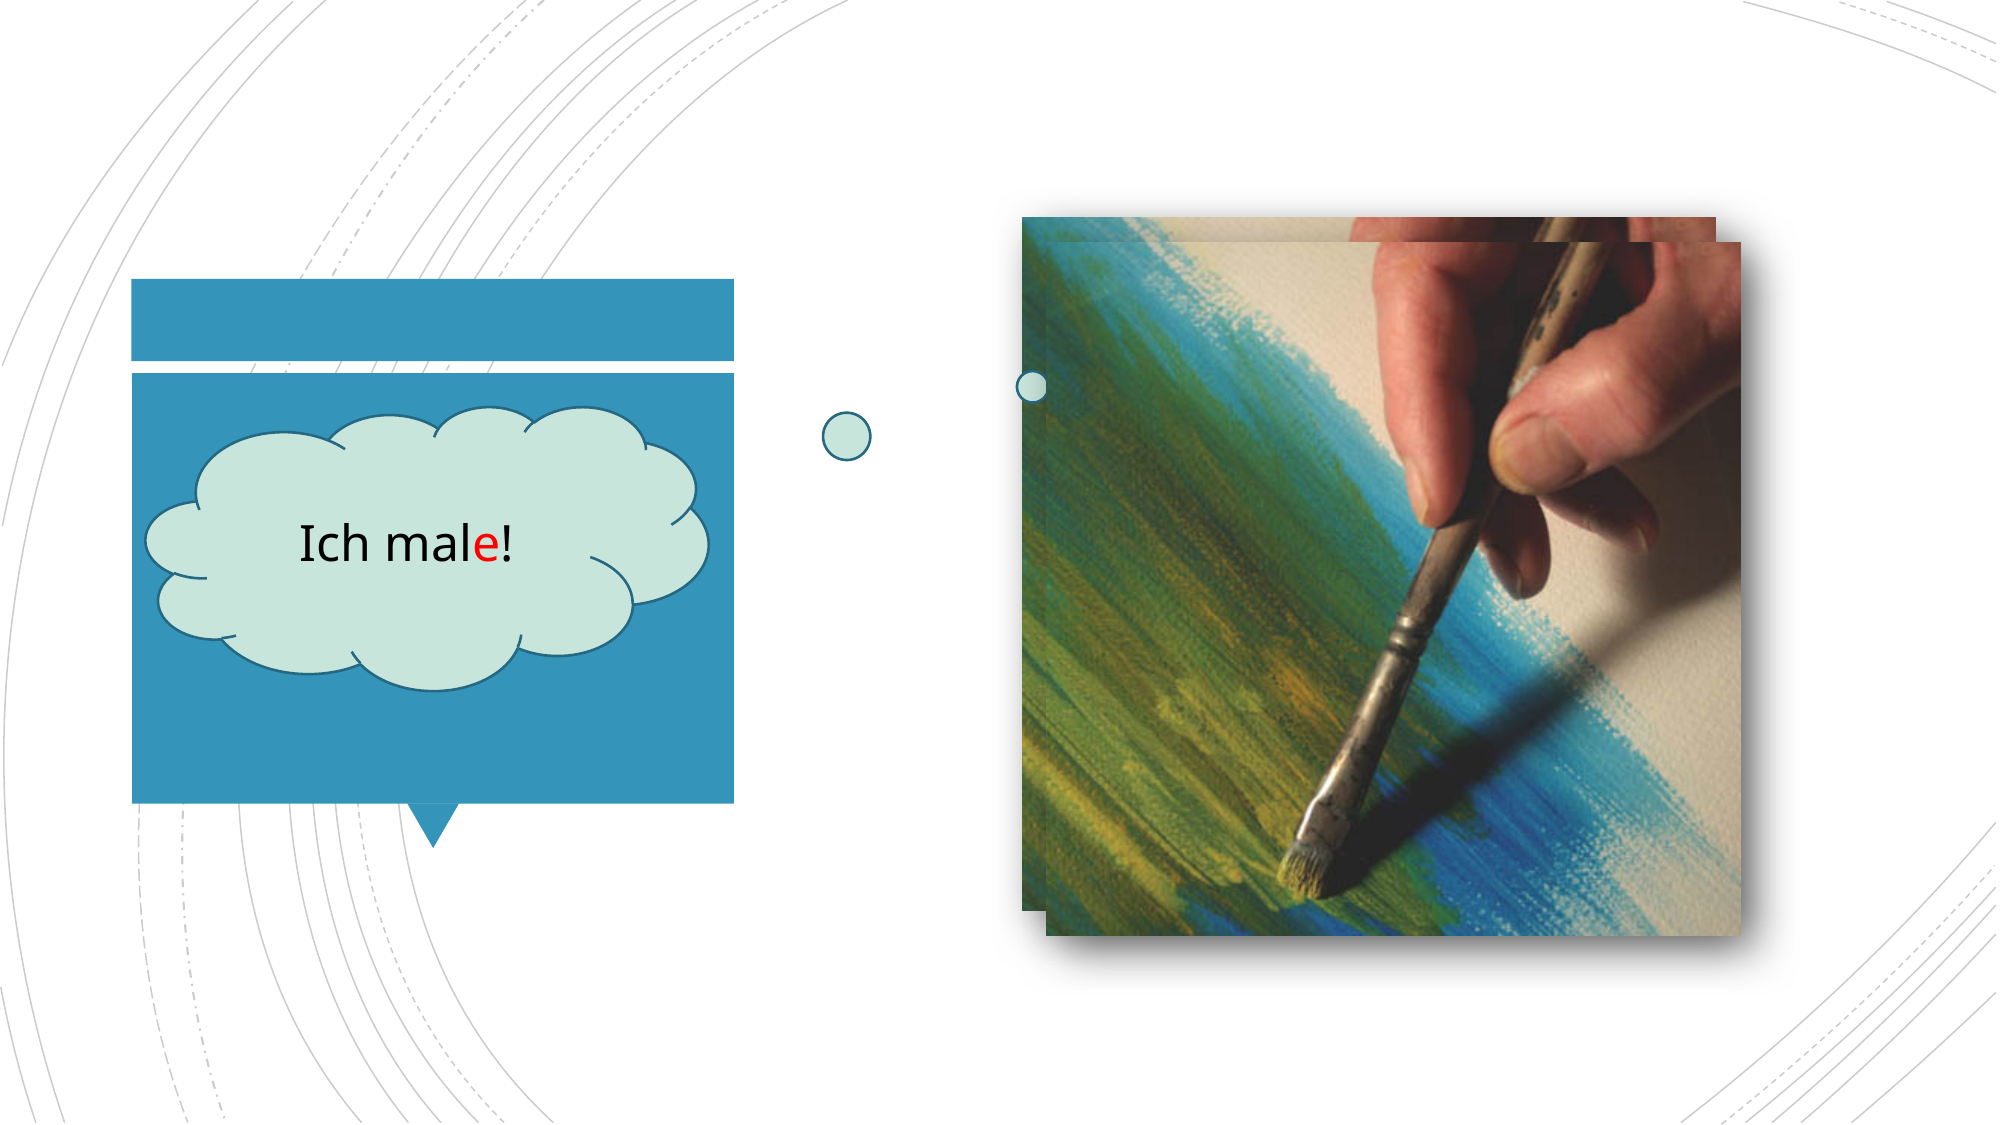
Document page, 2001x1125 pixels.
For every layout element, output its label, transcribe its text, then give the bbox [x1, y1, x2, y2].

picture [1021, 216, 1741, 936]
text_box Ich male! [143, 405, 711, 693]
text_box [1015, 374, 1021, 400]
text_box Ich male! [821, 411, 872, 462]
